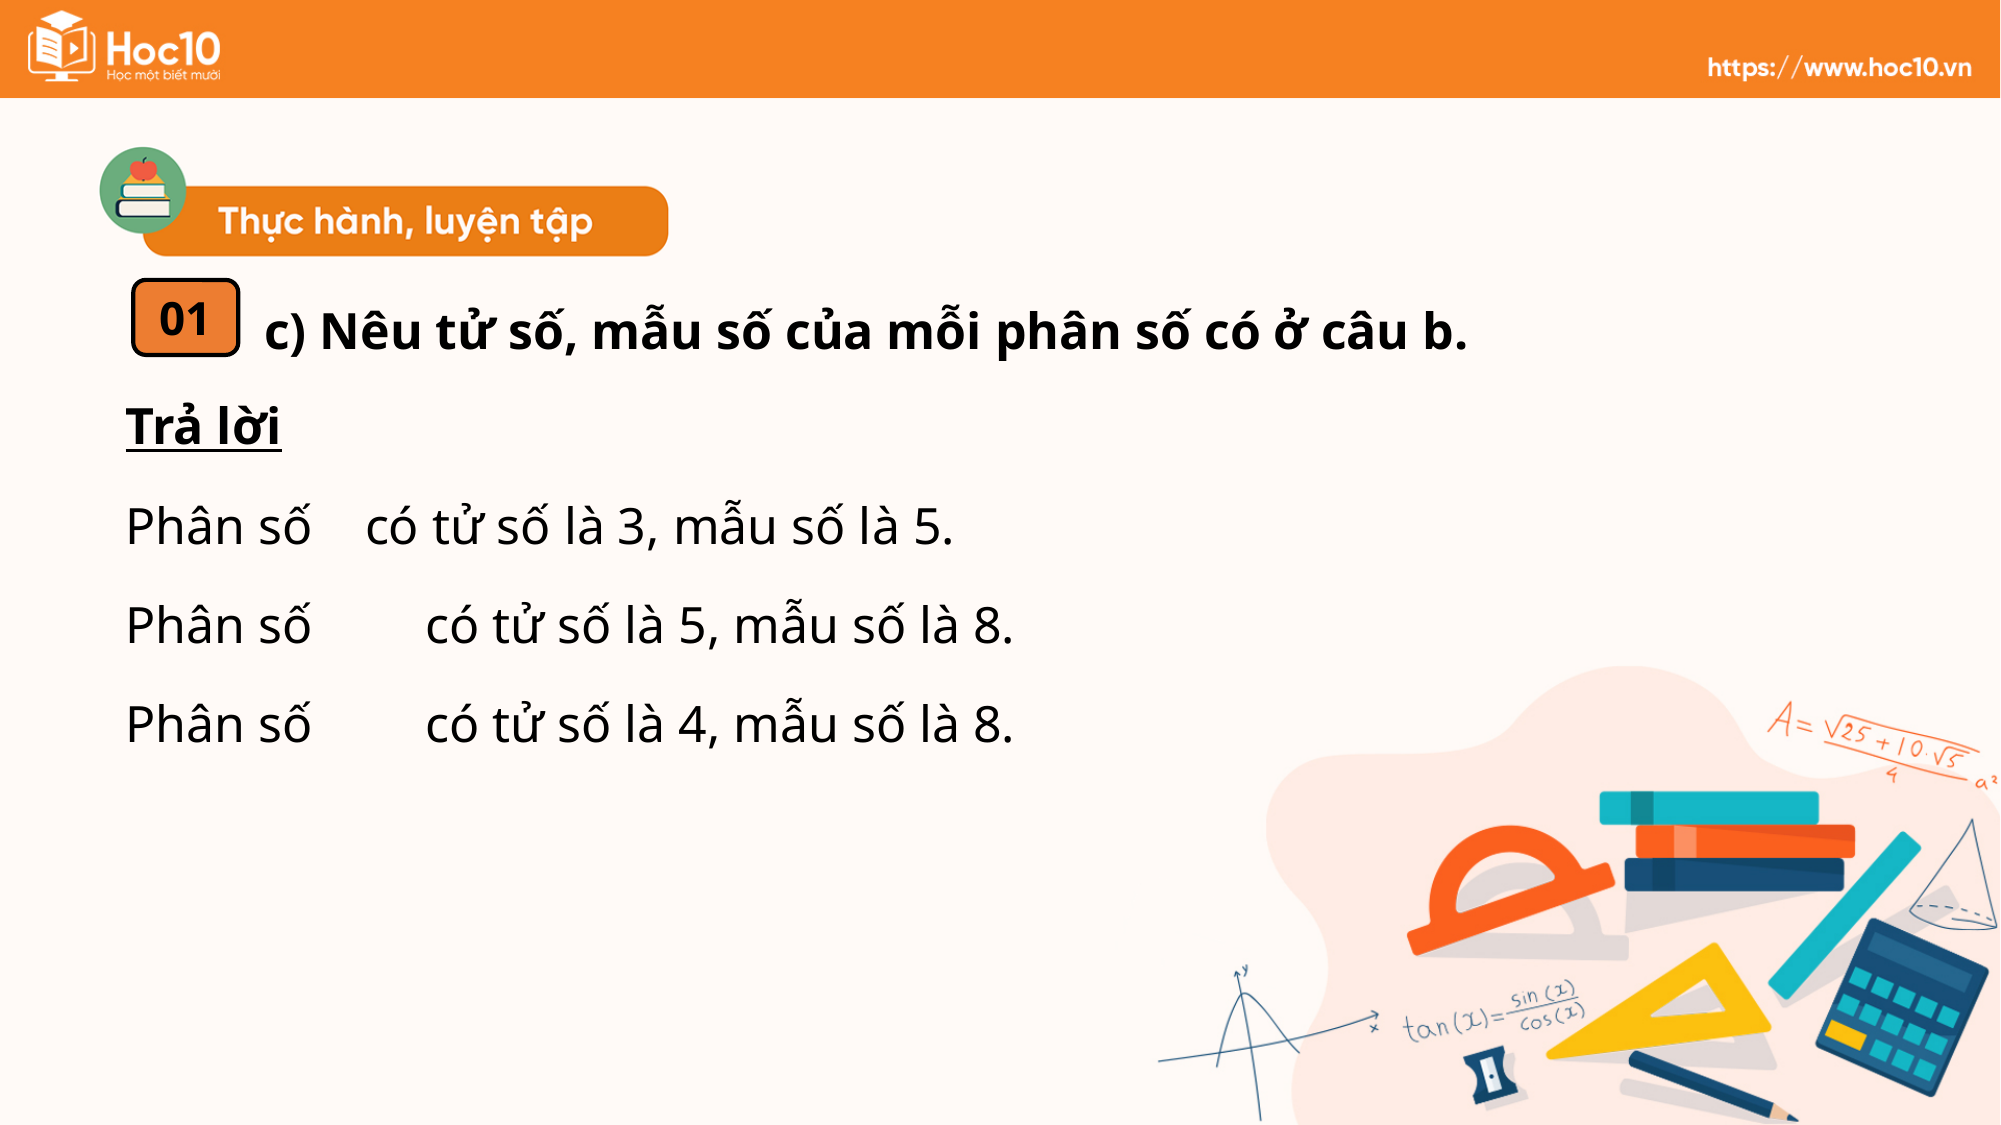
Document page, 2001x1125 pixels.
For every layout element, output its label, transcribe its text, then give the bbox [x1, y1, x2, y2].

picture [0, 0, 2001, 1125]
text_box c) Nêu tử số, mẫu số của mỗi phân số có ở câu b. [249, 261, 1646, 367]
text_box 01 [131, 277, 241, 358]
